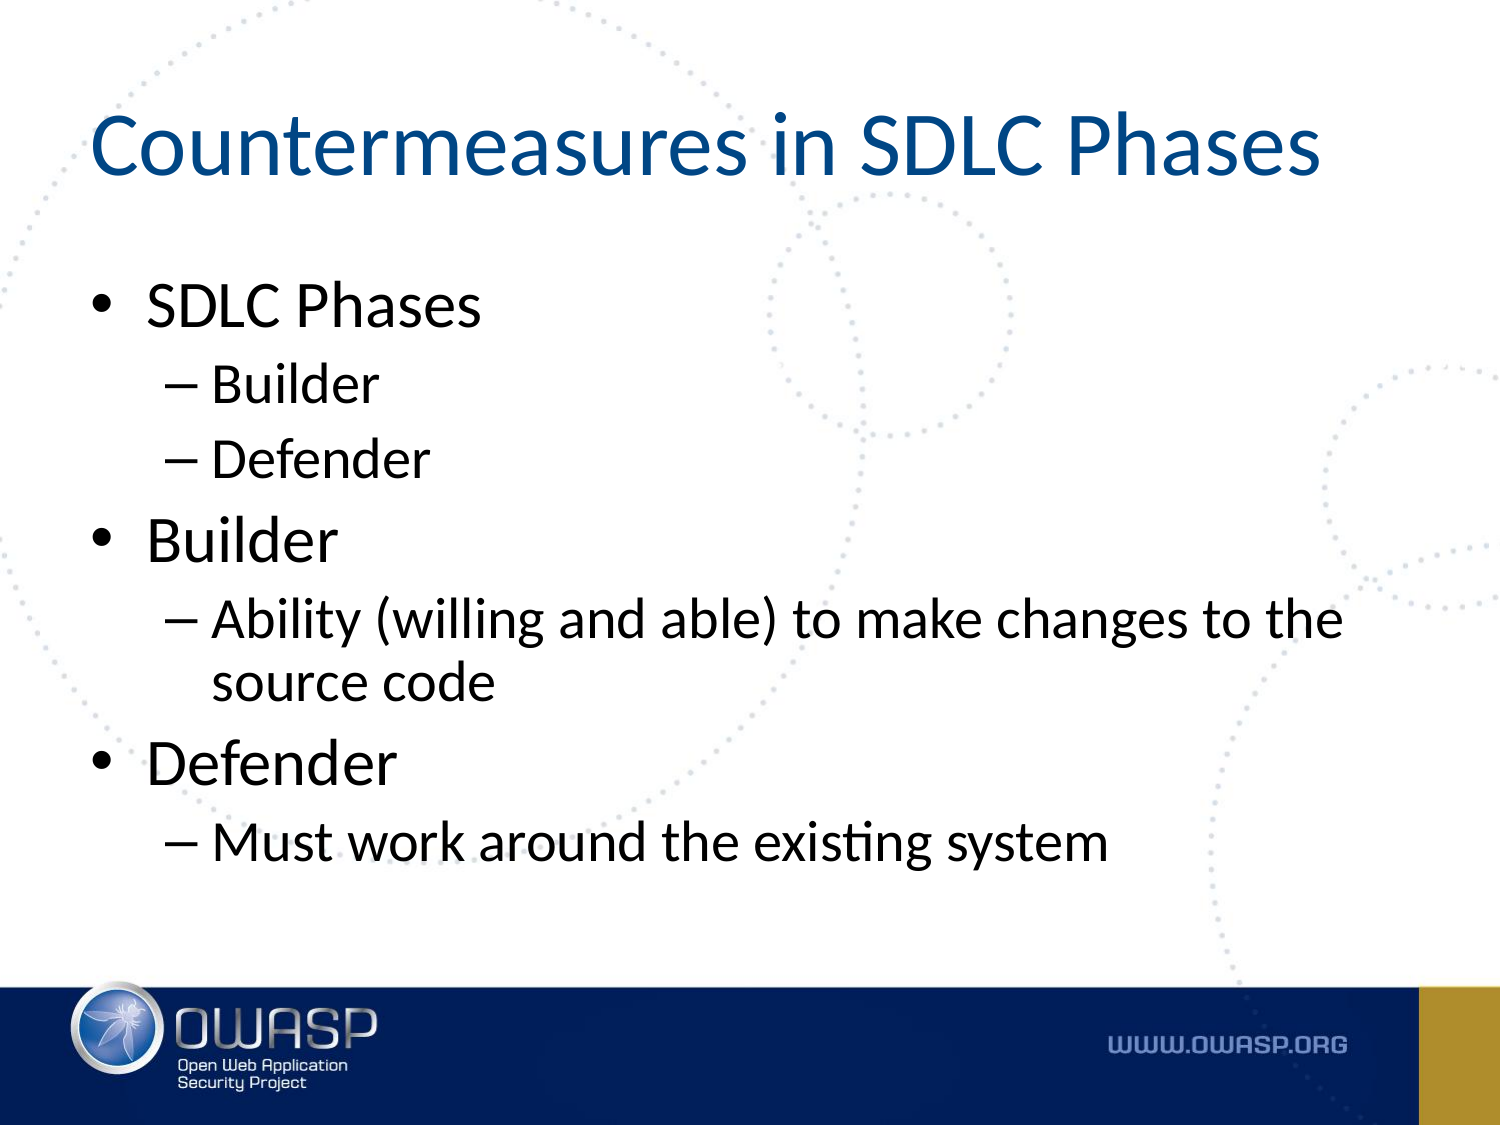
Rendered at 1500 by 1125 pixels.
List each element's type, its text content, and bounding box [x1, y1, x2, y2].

title Countermeasures in SDLC Phases [75, 45, 1425, 233]
picture [0, 0, 1500, 1125]
list SDLC Phases Builder Defender Builder Ability (willing and able) to make changes to the source code Defender Must work around the existing system [75, 262, 1425, 940]
